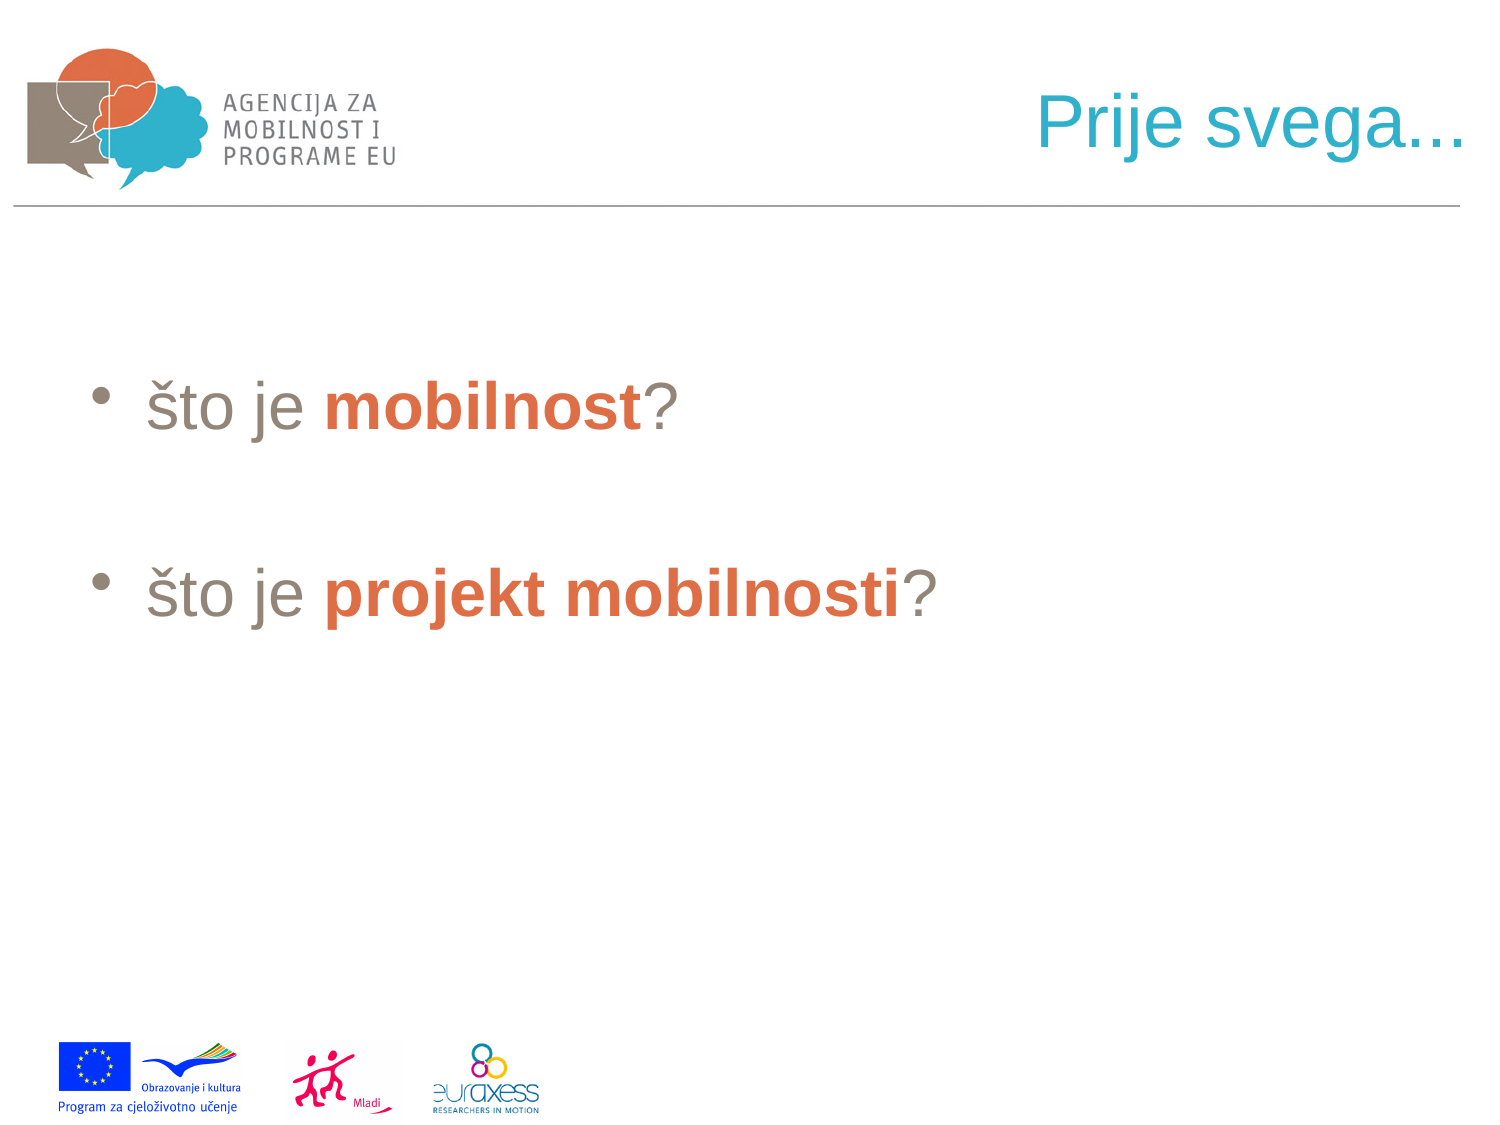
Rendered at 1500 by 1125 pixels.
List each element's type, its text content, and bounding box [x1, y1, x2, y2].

picture [58, 1042, 241, 1114]
list što je mobilnost? što je projekt mobilnosti? [74, 262, 1426, 1006]
picture [11, 46, 480, 207]
title Prije svega... [480, 23, 1484, 212]
picture [433, 1041, 539, 1125]
picture [281, 1039, 404, 1125]
